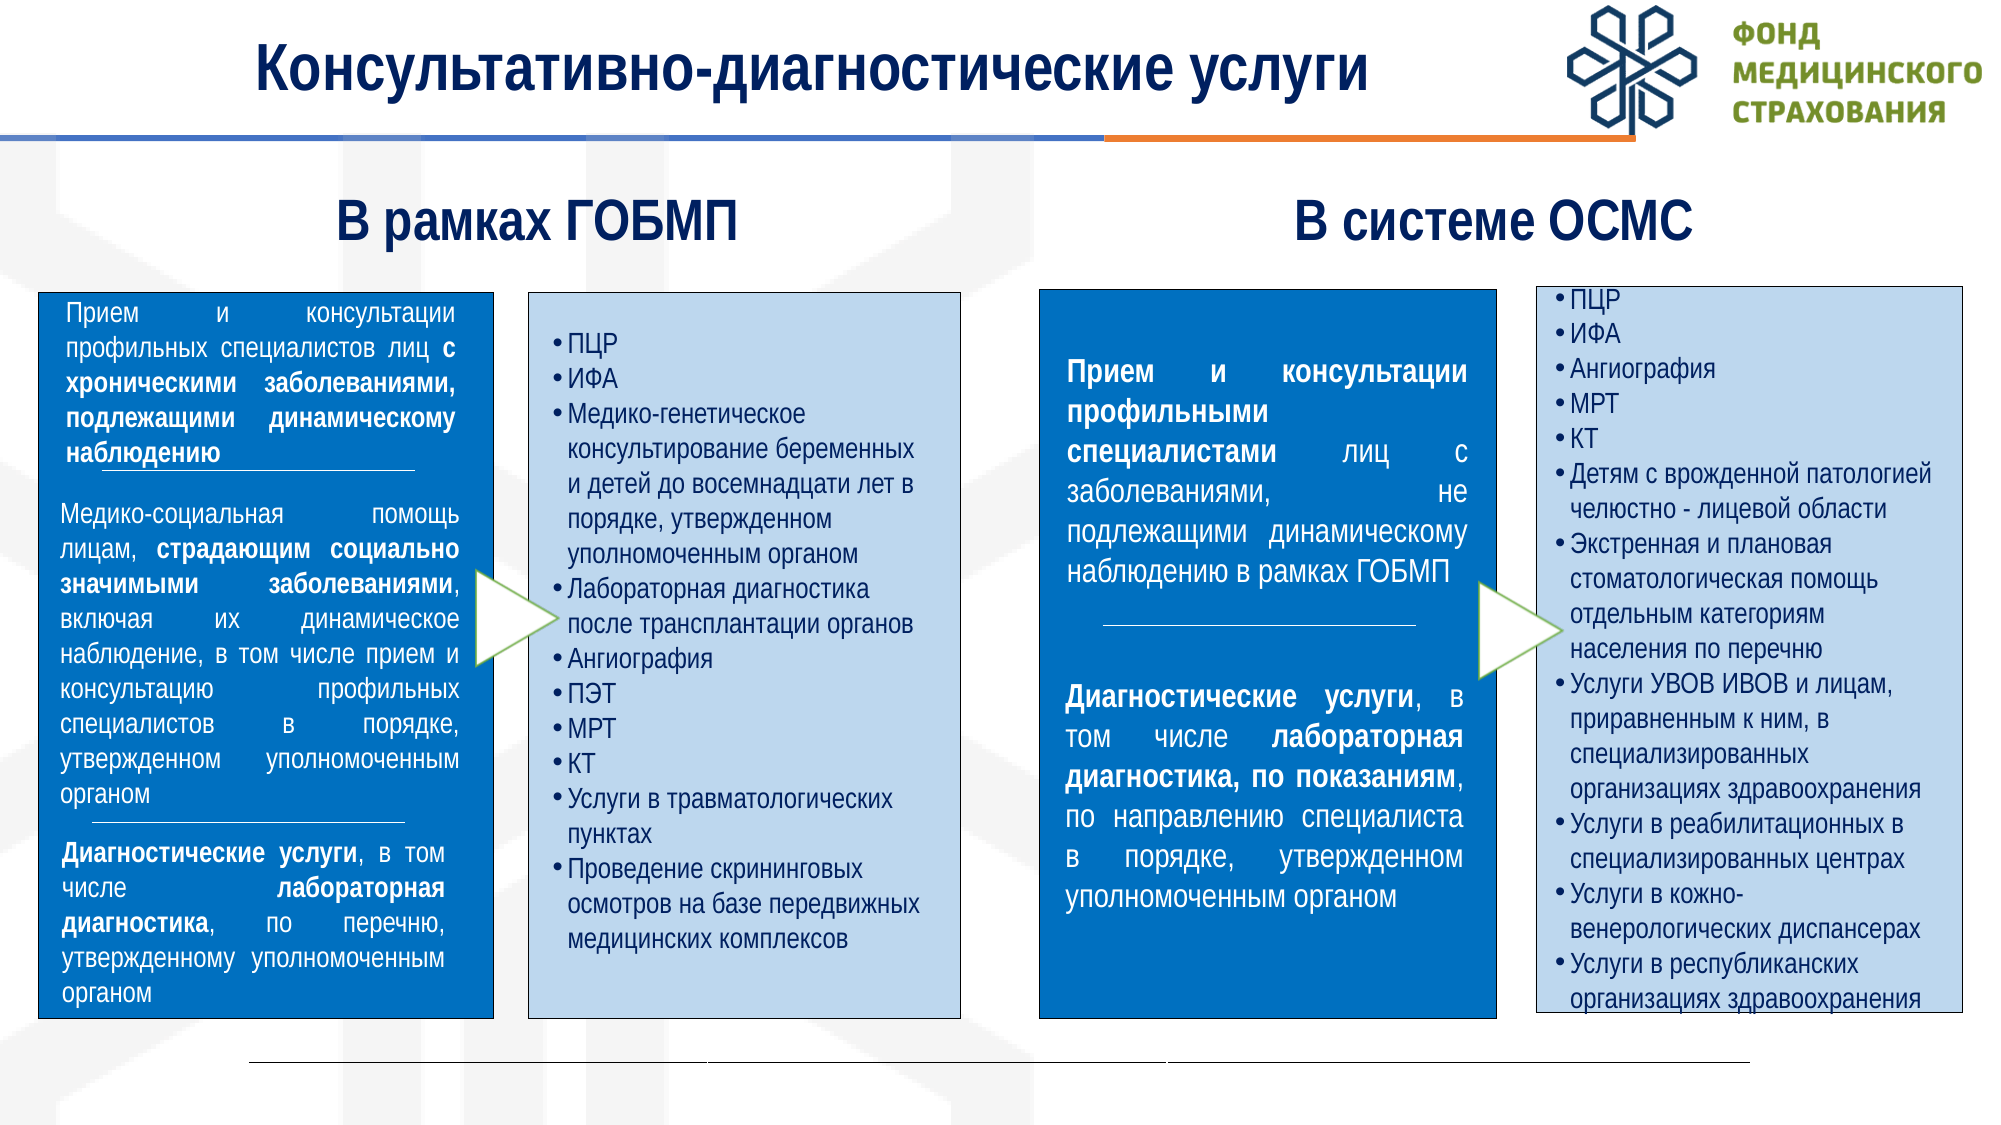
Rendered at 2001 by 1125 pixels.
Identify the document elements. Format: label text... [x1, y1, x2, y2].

text_box [1535, 682, 1540, 1013]
text_box [527, 291, 962, 1019]
text_box Прием и консультации профильных специалистов лиц с хроническими заболеваниями, подлежащими динамическому наблюдению [51, 285, 471, 476]
text_box [37, 291, 495, 1019]
text_box В рамках ГОБМП [299, 174, 776, 261]
text_box [1535, 285, 1540, 580]
text_box Диагностические услуги, в том числе лабораторная диагностика, по показаниям, по направлению специалиста в порядке, утвержденном уполномоченным органом [1050, 667, 1479, 922]
text_box Прием и консультации профильными специалистами лиц с заболеваниями, не подлежащими динамическому наблюдению в рамках ГОБМП [1052, 341, 1484, 596]
text_box Диагностические услуги, в том числе лабораторная диагностика, по перечню, утвержденному уполномоченным органом [47, 826, 461, 1016]
text_box [1038, 289, 1497, 1019]
picture [475, 568, 561, 669]
text_box Консультативно-диагностические услуги [0, 16, 1627, 122]
picture [1478, 580, 1565, 682]
text_box [1958, 285, 1963, 1013]
text_box ПЦР ИФА Ангиография МРТ КТ Детям с врожденной патологией челюстно - лицевой области Экстренная и плановая стоматологическая помощь отдельным категориям населения по перечню Услуги УВОВ ИВОВ и лицам, приравненным к ним, в специализированных организациях здравоохранения Услуги в реабилитационных в специализированных центрах Услуги в кожно-венерологических диспансерах Услуги в республиканских организациях здравоохранения [1540, 272, 1958, 1057]
text_box В системе ОСМС [1256, 174, 1733, 261]
text_box ПЦР ИФА Медико-генетическое консультирование беременных и детей до восемнадцати лет в порядке, утвержденном уполномоченным органом Лабораторная диагностика после трансплантации органов Ангиография ПЭТ МРТ КТ Услуги в травматологических пунктах Проведение скрининговых осмотров на базе передвижных медицинских комплексов [537, 317, 939, 962]
text_box Медико-социальная помощь лицам, страдающим социально значимыми заболеваниями, включая их динамическое наблюдение, в том числе прием и консультацию профильных специалистов в порядке, утвержденном уполномоченным органом [45, 487, 475, 817]
picture [1567, 5, 1982, 142]
